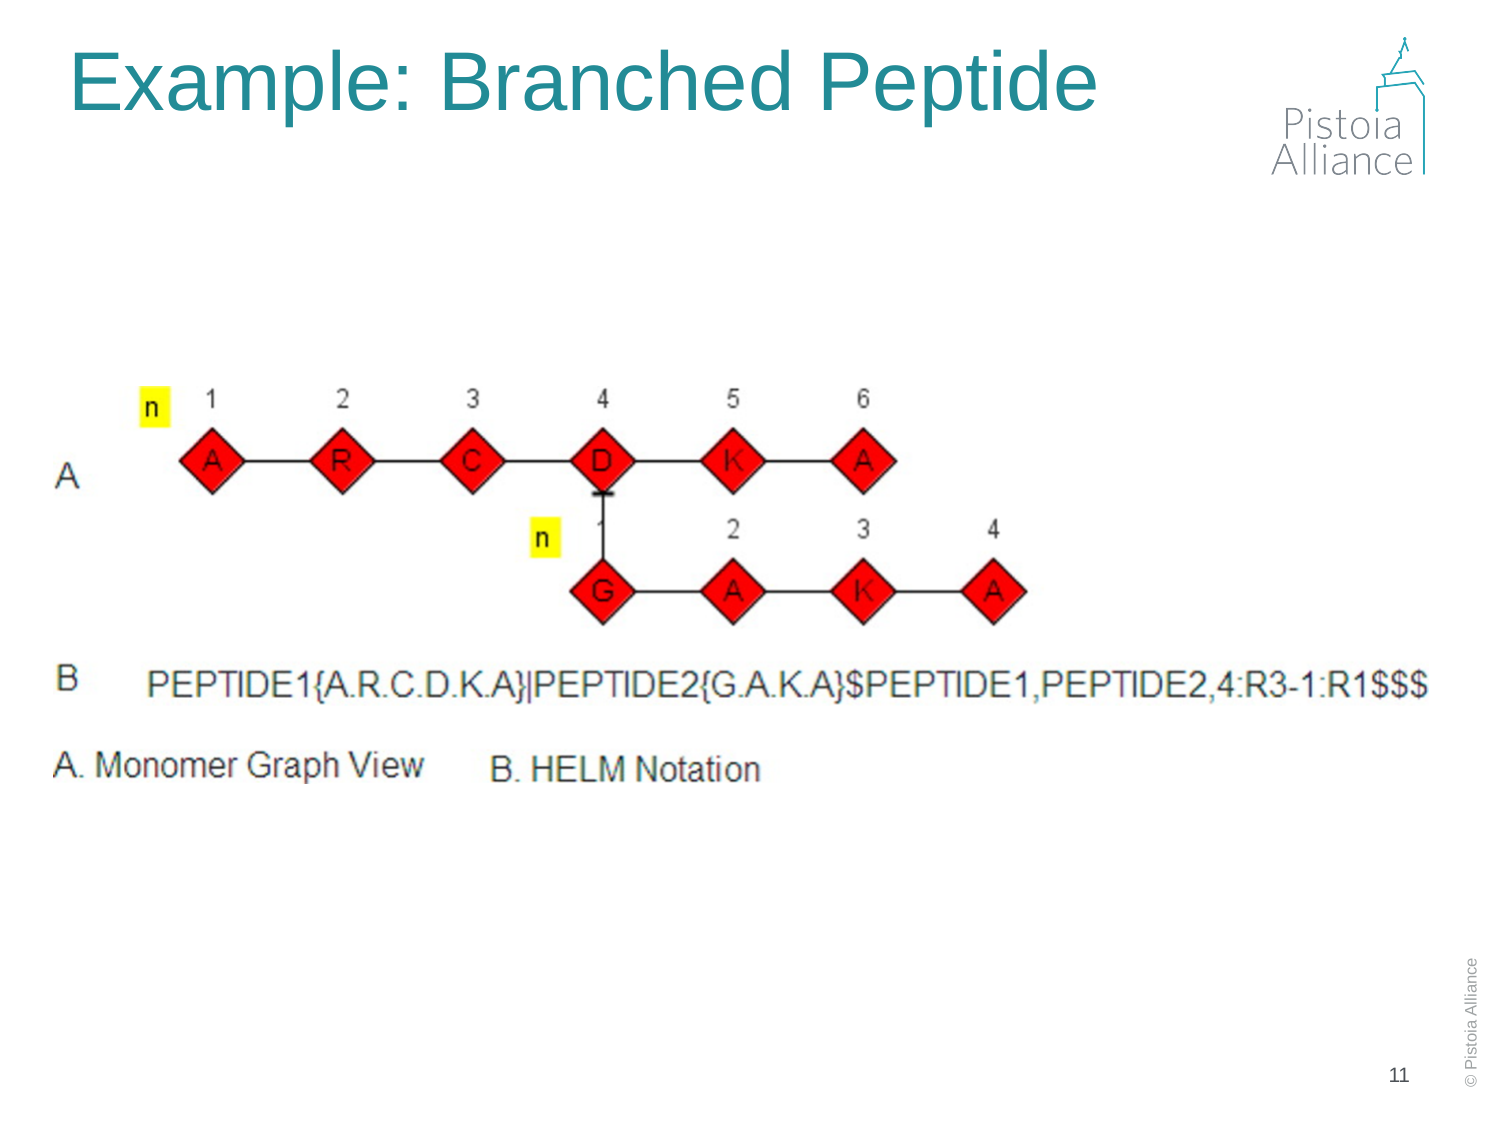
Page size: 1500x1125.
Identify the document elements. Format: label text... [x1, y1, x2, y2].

picture [52, 385, 1429, 784]
picture [1271, 37, 1425, 175]
slide_number 11 [1340, 1045, 1425, 1103]
title Example: Branched Peptide [53, 19, 1404, 136]
